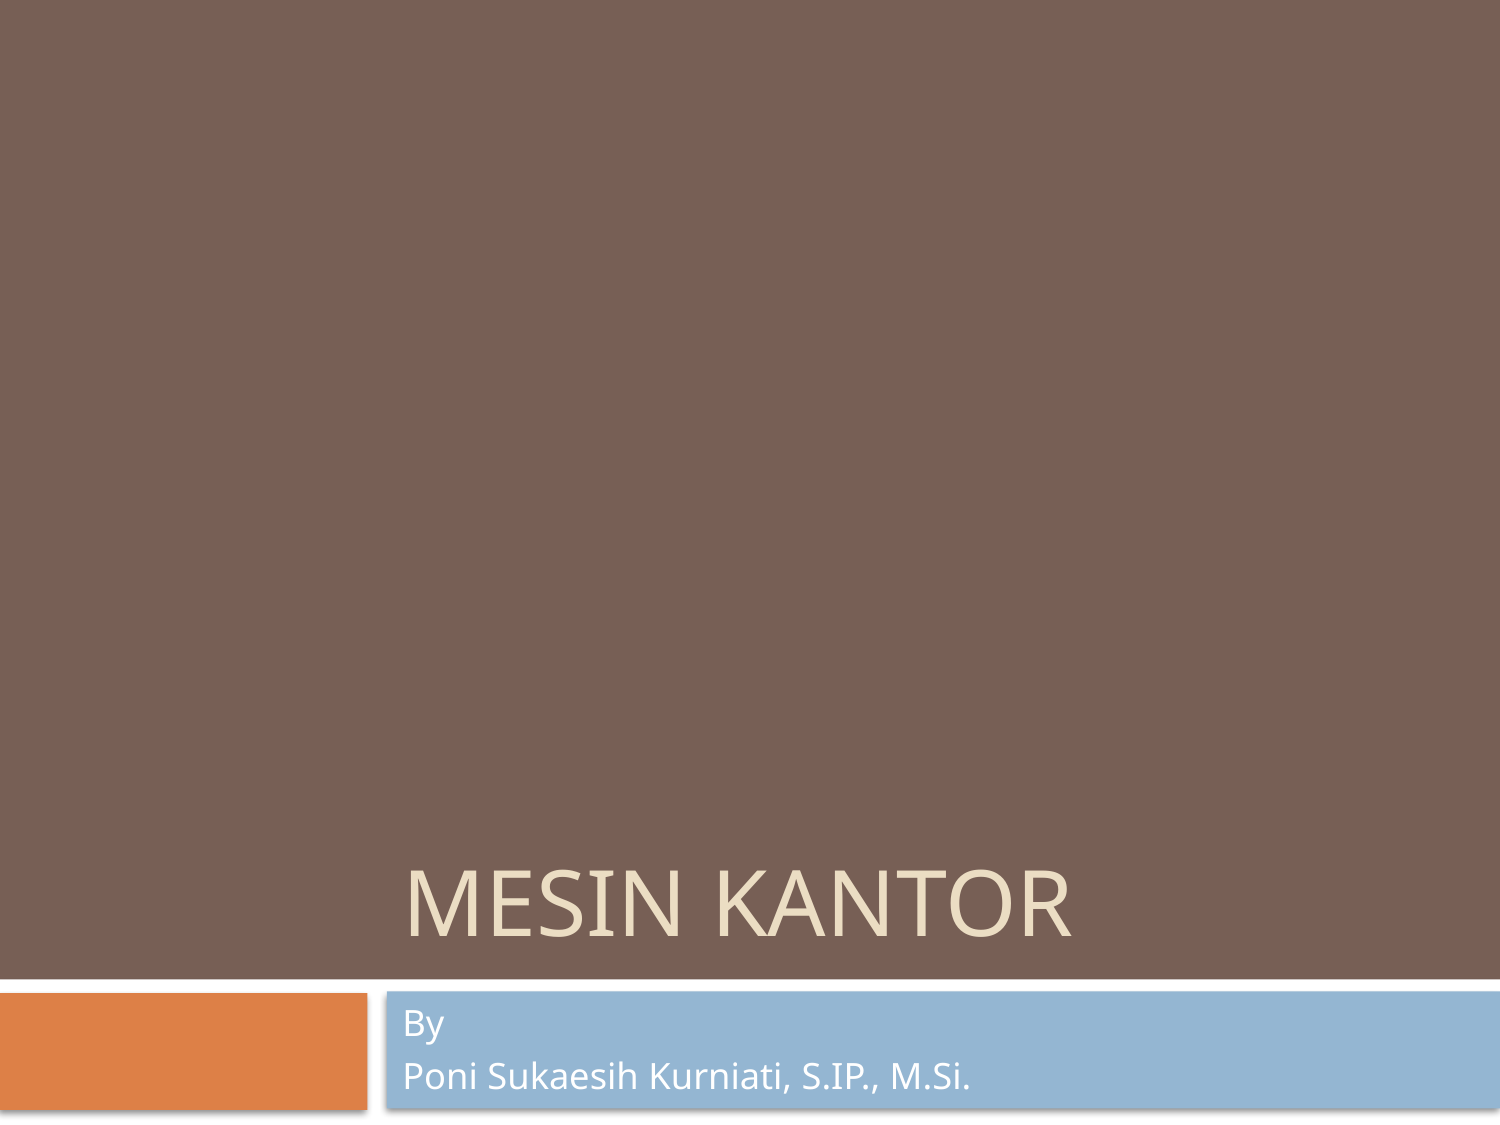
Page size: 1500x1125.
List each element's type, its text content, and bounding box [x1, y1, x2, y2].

subtitle By Poni Sukaesih Kurniati, S.IP., M.Si. [387, 992, 1488, 1105]
title Mesin Kantor [387, 662, 1450, 963]
